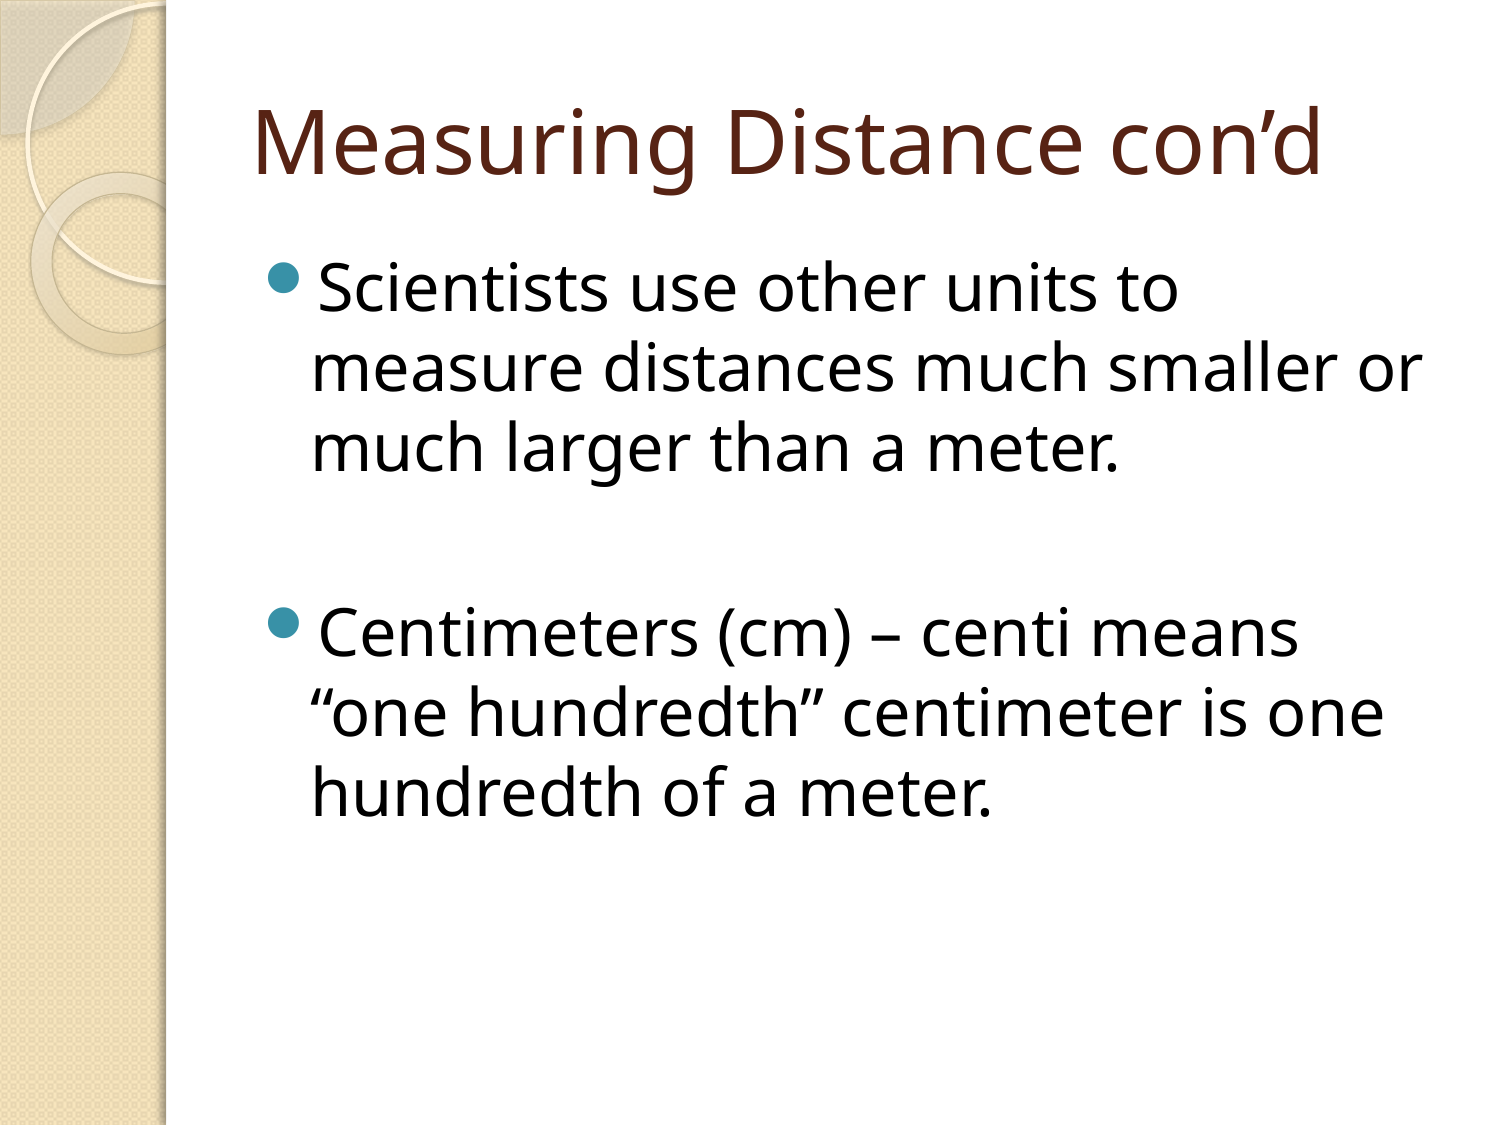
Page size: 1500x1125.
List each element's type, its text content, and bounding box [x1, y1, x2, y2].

title Measuring Distance con’d [235, 45, 1466, 233]
list Scientists use other units to measure distances much smaller or much larger than a meter. Centimeters (cm) – centi means “one hundredth” centimeter is one hundredth of a meter. [235, 237, 1466, 1025]
